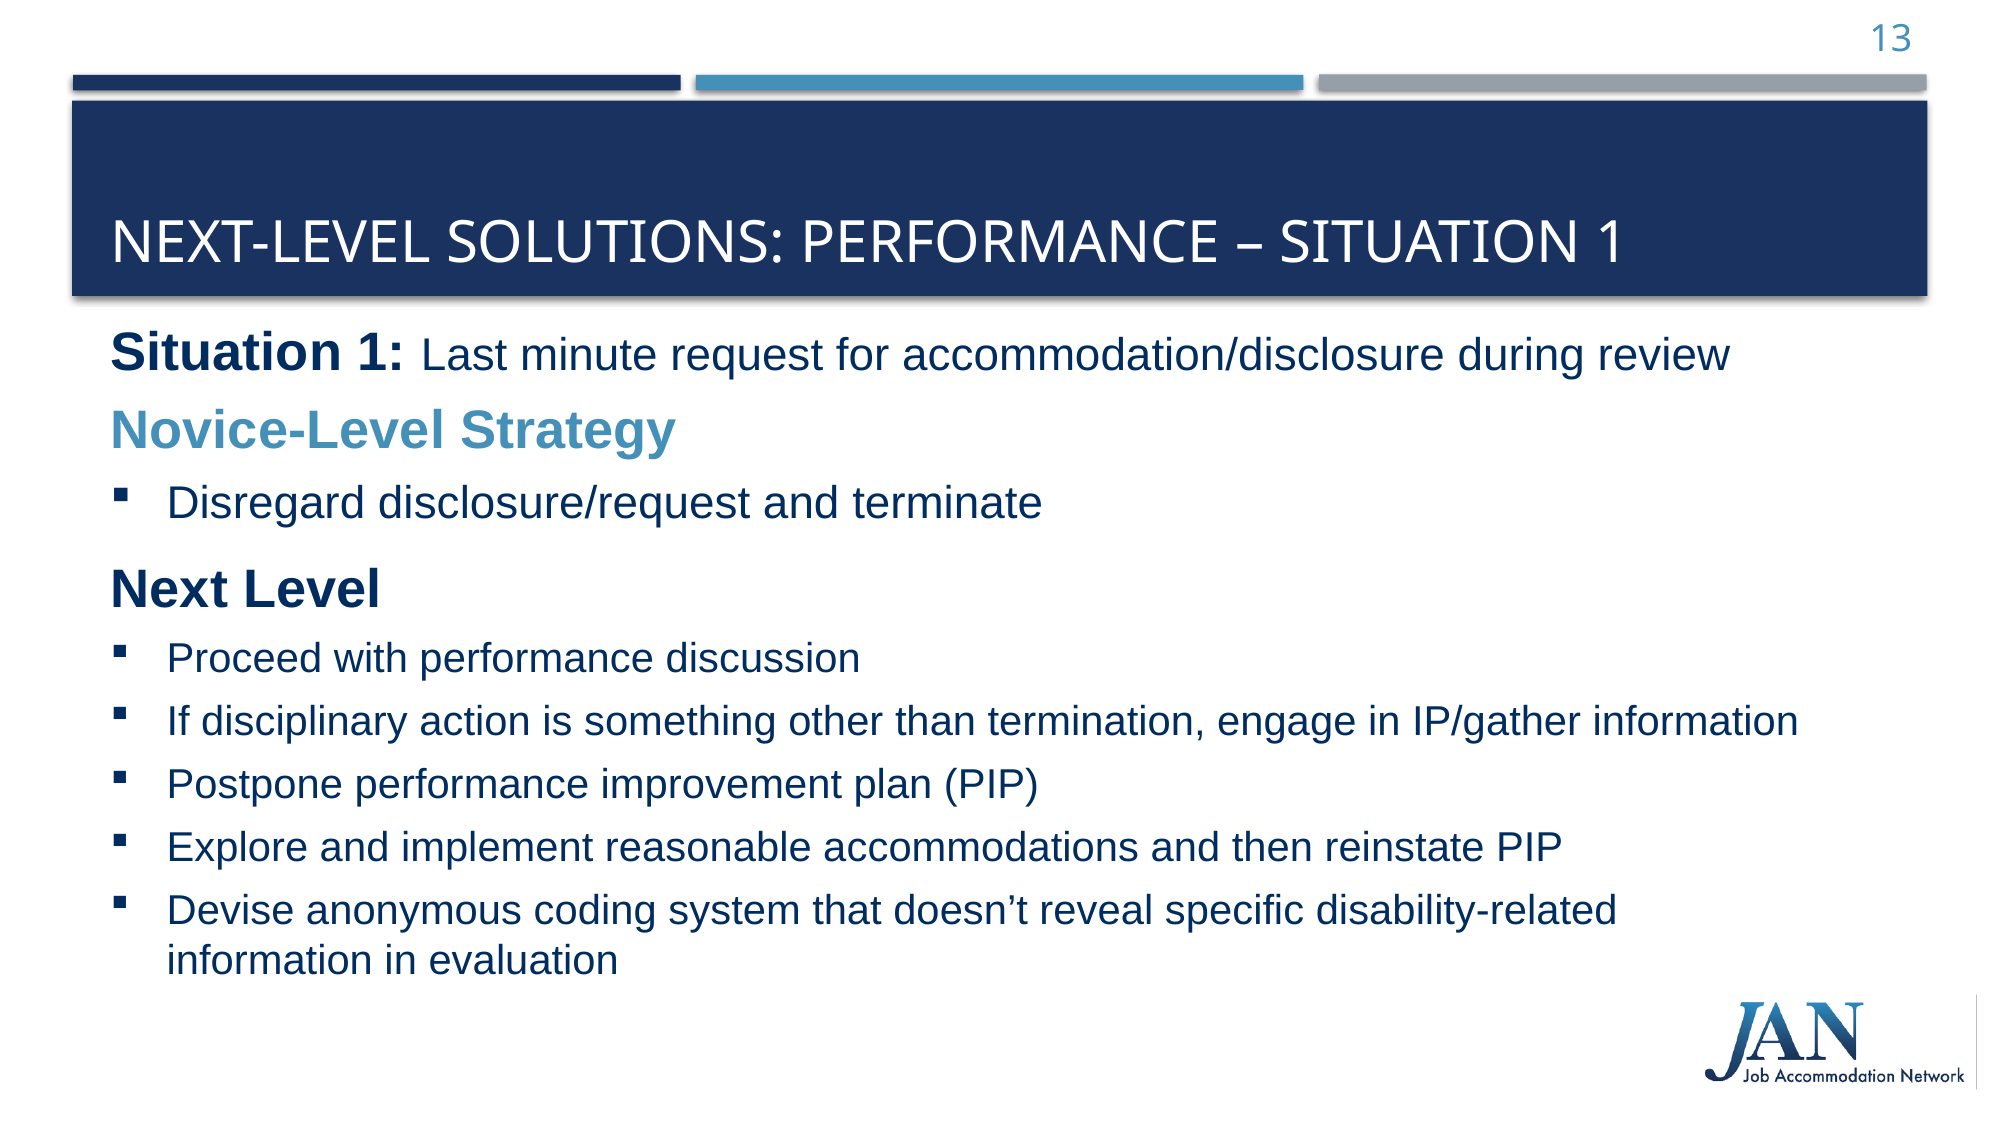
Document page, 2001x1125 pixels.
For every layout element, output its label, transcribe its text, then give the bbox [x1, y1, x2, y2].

list Situation 1: Last minute request for accommodation/disclosure during review Novice-Level Strategy Disregard disclosure/request and terminate Next Level Proceed with performance discussion If disciplinary action is something other than termination, engage in IP/gather information Postpone performance improvement plan (PIP) Explore and implement reasonable accommodations and then reinstate PIP Devise anonymous coding system that doesn’t reveal specific disability-related information in evaluation [95, 317, 1905, 982]
title Next-Level Solutions: Performance – Situation 1 [95, 115, 1905, 282]
slide_number 13 [1809, 11, 1928, 67]
picture [1676, 994, 1977, 1090]
